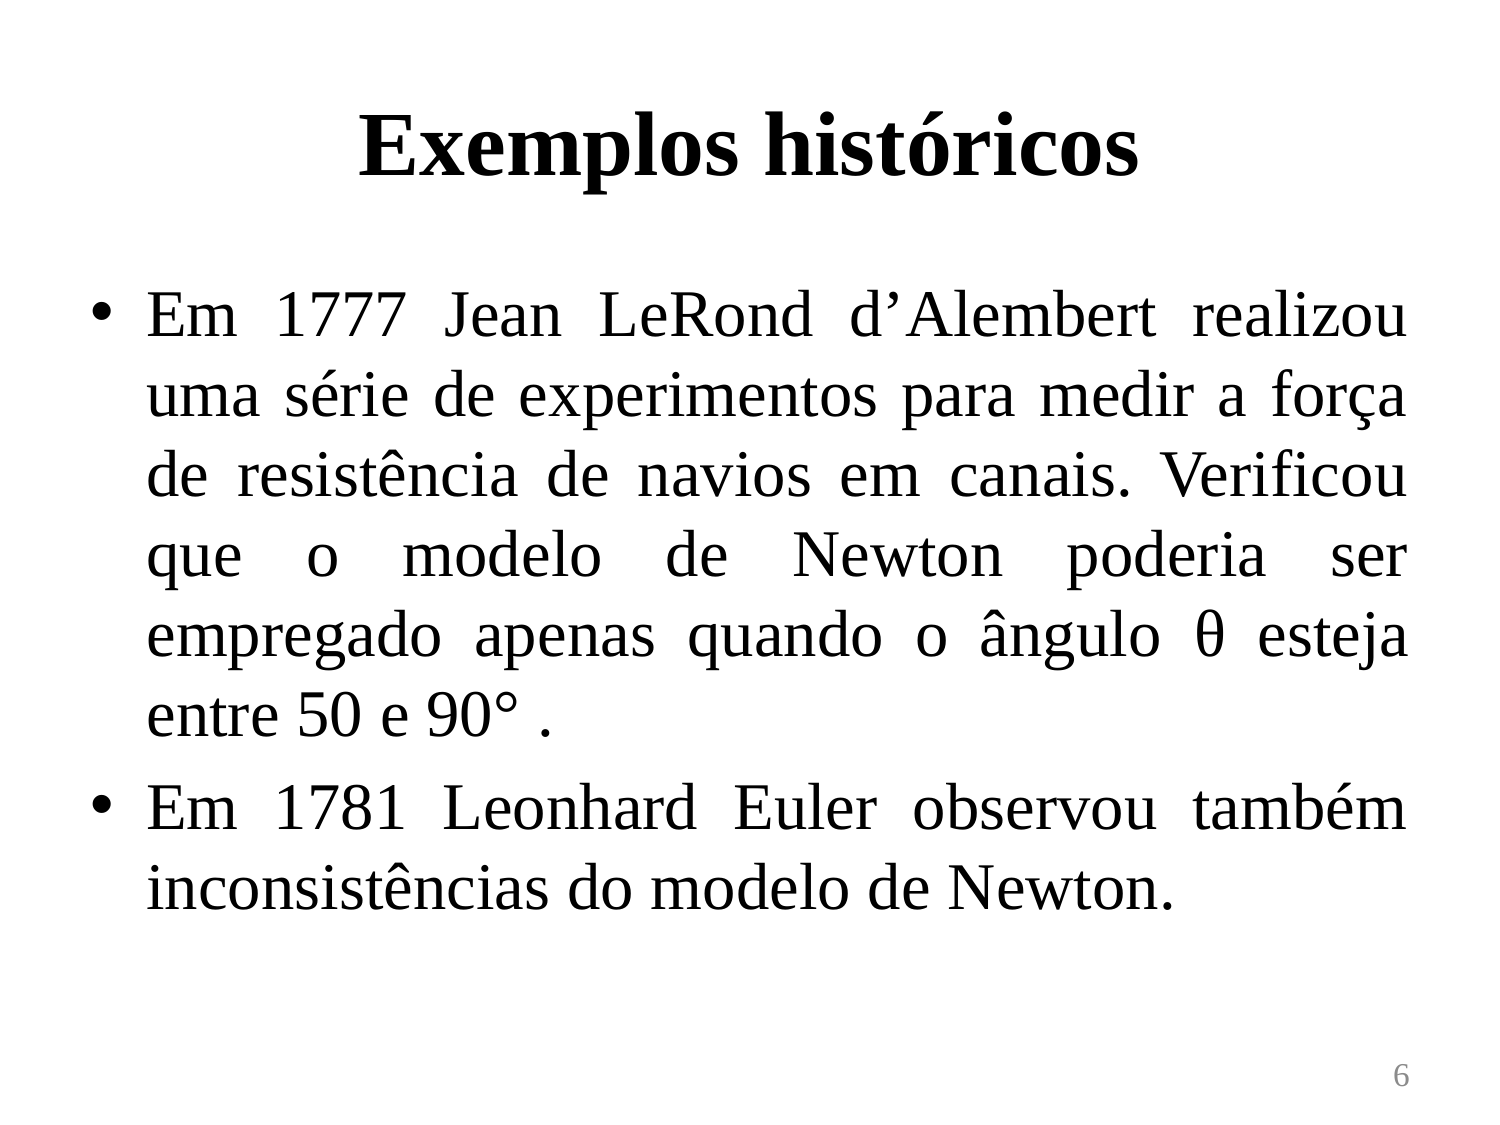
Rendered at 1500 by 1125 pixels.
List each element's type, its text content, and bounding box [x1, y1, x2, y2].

slide_number 6 [1074, 1042, 1425, 1103]
list Em 1777 Jean LeRond d’Alembert realizou uma série de experimentos para medir a força de resistência de navios em canais. Verificou que o modelo de Newton poderia ser empregado apenas quando o ângulo θ esteja entre 50 e 90° . Em 1781 Leonhard Euler observou também inconsistências do modelo de Newton. [75, 262, 1425, 1005]
title Exemplos históricos [75, 45, 1425, 233]
